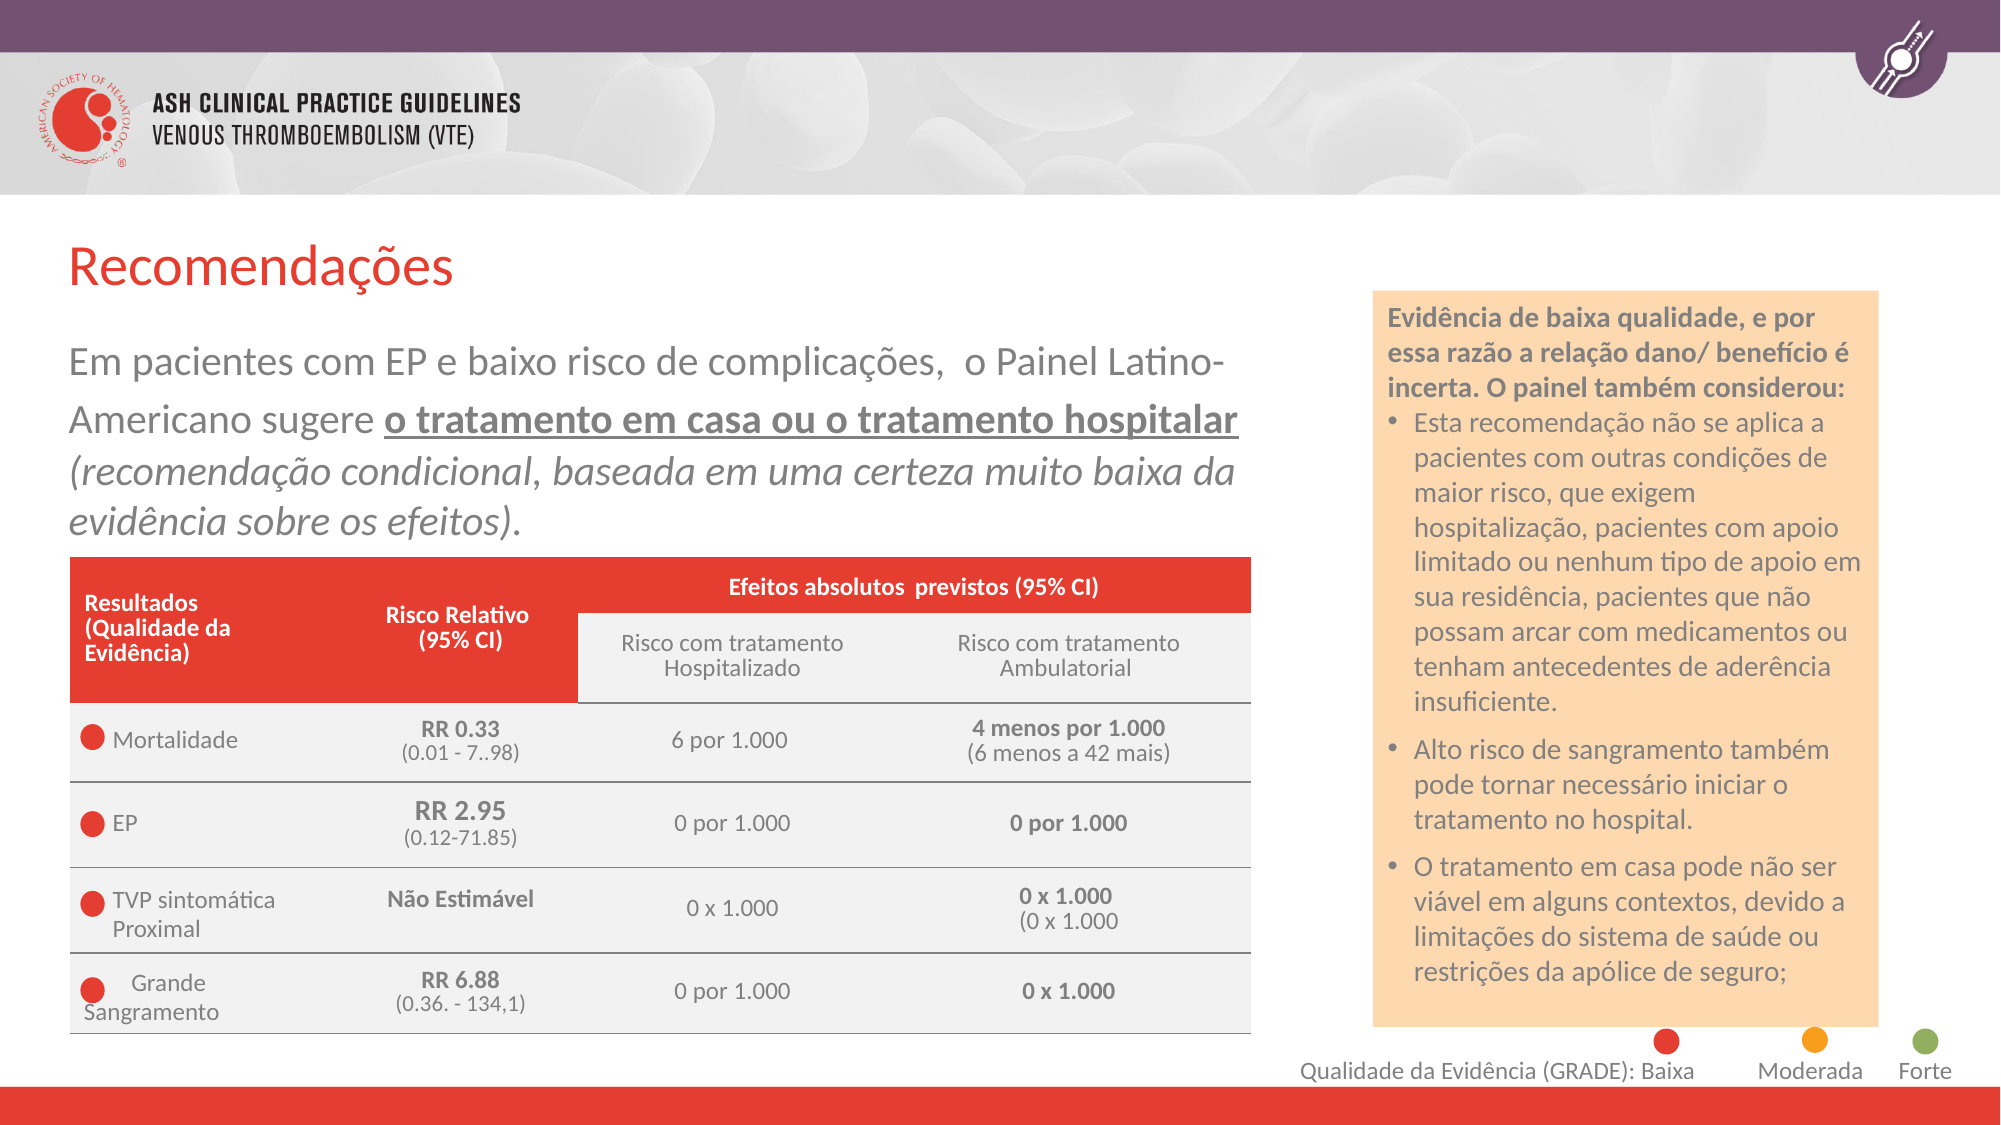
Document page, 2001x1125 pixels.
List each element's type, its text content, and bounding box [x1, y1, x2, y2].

table_cell RR 6.88 (0.36. - 134,1) [344, 954, 578, 1033]
table_cell 4 menos por 1.000 (6 menos a 42 mais) [887, 704, 1251, 781]
text_box [78, 809, 107, 840]
table_cell Não Estimável [344, 868, 578, 952]
table_cell EP [70, 783, 344, 867]
table_cell Risco com tratamento Hospitalizado [578, 613, 887, 702]
table_cell Mortalidade [70, 703, 344, 781]
title Recomendações [68, 219, 1869, 337]
text_box [78, 975, 107, 1006]
table_cell 0 x 1.000 [887, 954, 1251, 1033]
table_cell Risco com tratamento Ambulatorial [887, 613, 1251, 702]
text_box [78, 721, 107, 753]
table_cell 0 x 1.000 [578, 868, 887, 952]
text_box [78, 888, 107, 919]
table_header Resultados (Qualidade da Evidência) [70, 591, 344, 703]
table_cell 0 x 1.000 (0 x 1.000 [887, 868, 1251, 952]
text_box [1285, 1026, 2000, 1096]
table_cell 0 por 1.000 [887, 783, 1251, 867]
table_cell TVP sintomática Proximal [70, 868, 344, 952]
text_box [889, 55, 2000, 280]
table_cell 6 por 1.000 [578, 704, 887, 781]
table_cell 0 por 1.000 [578, 783, 887, 867]
table_cell Grande Sangramento [70, 954, 344, 1033]
table_header Risco Relativo (95% CI) [344, 591, 578, 703]
table_cell RR 2.95 (0.12-71.85) [344, 783, 578, 867]
picture [0, 0, 2001, 1125]
list Em pacientes com EP e baixo risco de complicações, o Painel Latino-Americano sugere o tratamento em casa ou o tratamento hospitalar (recomendação condicional, baseada em uma certeza muito baixa da evidência sobre os efeitos). [68, 333, 1348, 591]
table_cell 0 por 1.000 [578, 954, 887, 1033]
table_header Efeitos absolutos previstos (95% CI) [578, 591, 1251, 613]
table_cell RR 0.33 (0.01 - 7..98) [344, 703, 578, 781]
text_box Evidência de baixa qualidade, e por essa razão a relação dano/ benefício é incerta. O painel também considerou: Esta recomendação não se aplica a pacientes com outras condições de maior risco, que exigem hospitalização, pacientes com apoio limitado ou nenhum tipo de apoio em sua residência, pacientes que não possam arcar com medicamentos ou tenham antecedentes de aderência insuficiente. Alto risco de sangramento também pode tornar necessário iniciar o tratamento no hospital. O tratamento em casa pode não ser viável em alguns contextos, devido a limitações do sistema de saúde ou restrições da apólice de seguro; [1372, 290, 1879, 1025]
